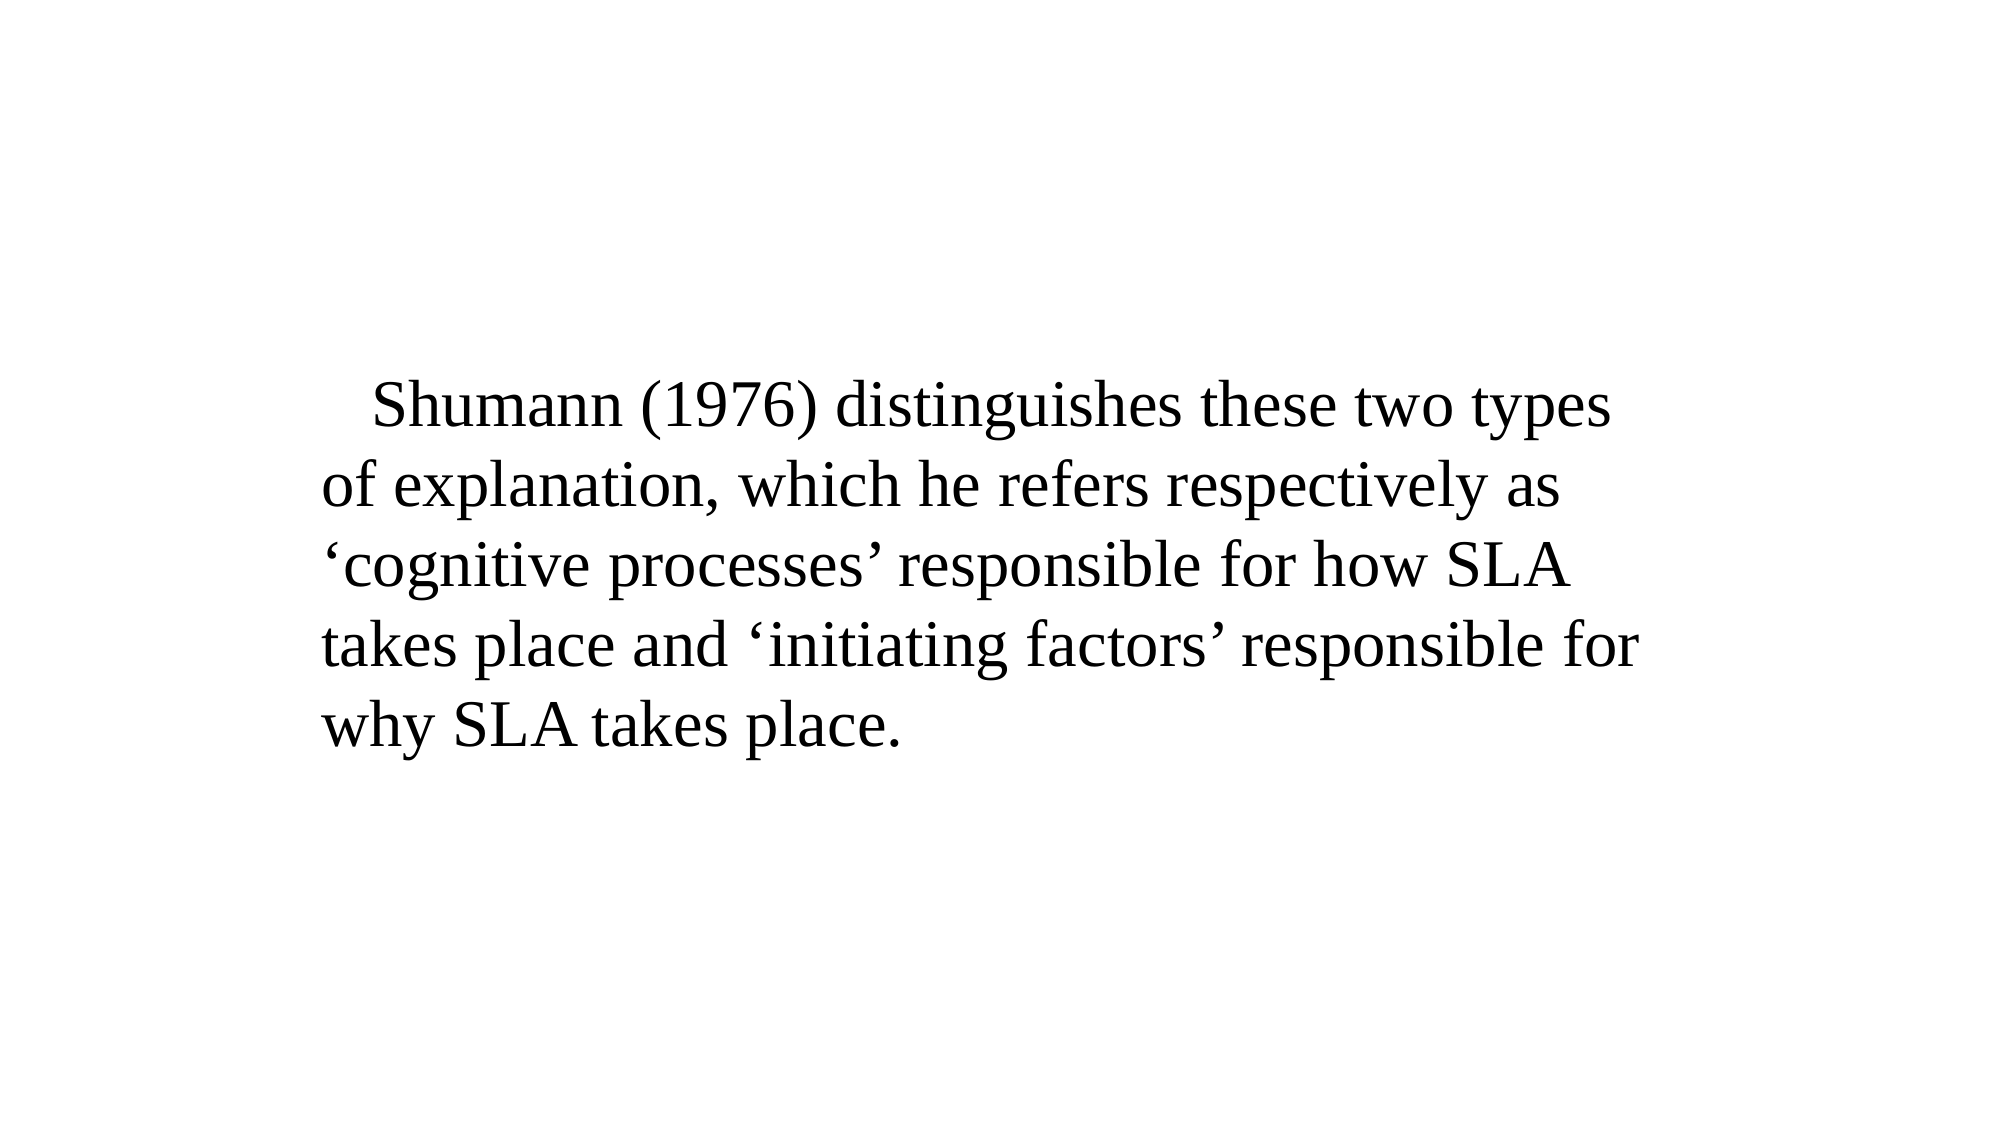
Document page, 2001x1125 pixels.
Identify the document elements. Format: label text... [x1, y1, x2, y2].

text_box Shumann (1976) distinguishes these two types of explanation, which he refers respectively as ‘cognitive processes’ responsible for how SLA takes place and ‘initiating factors’ responsible for why SLA takes place. [306, 352, 1661, 768]
